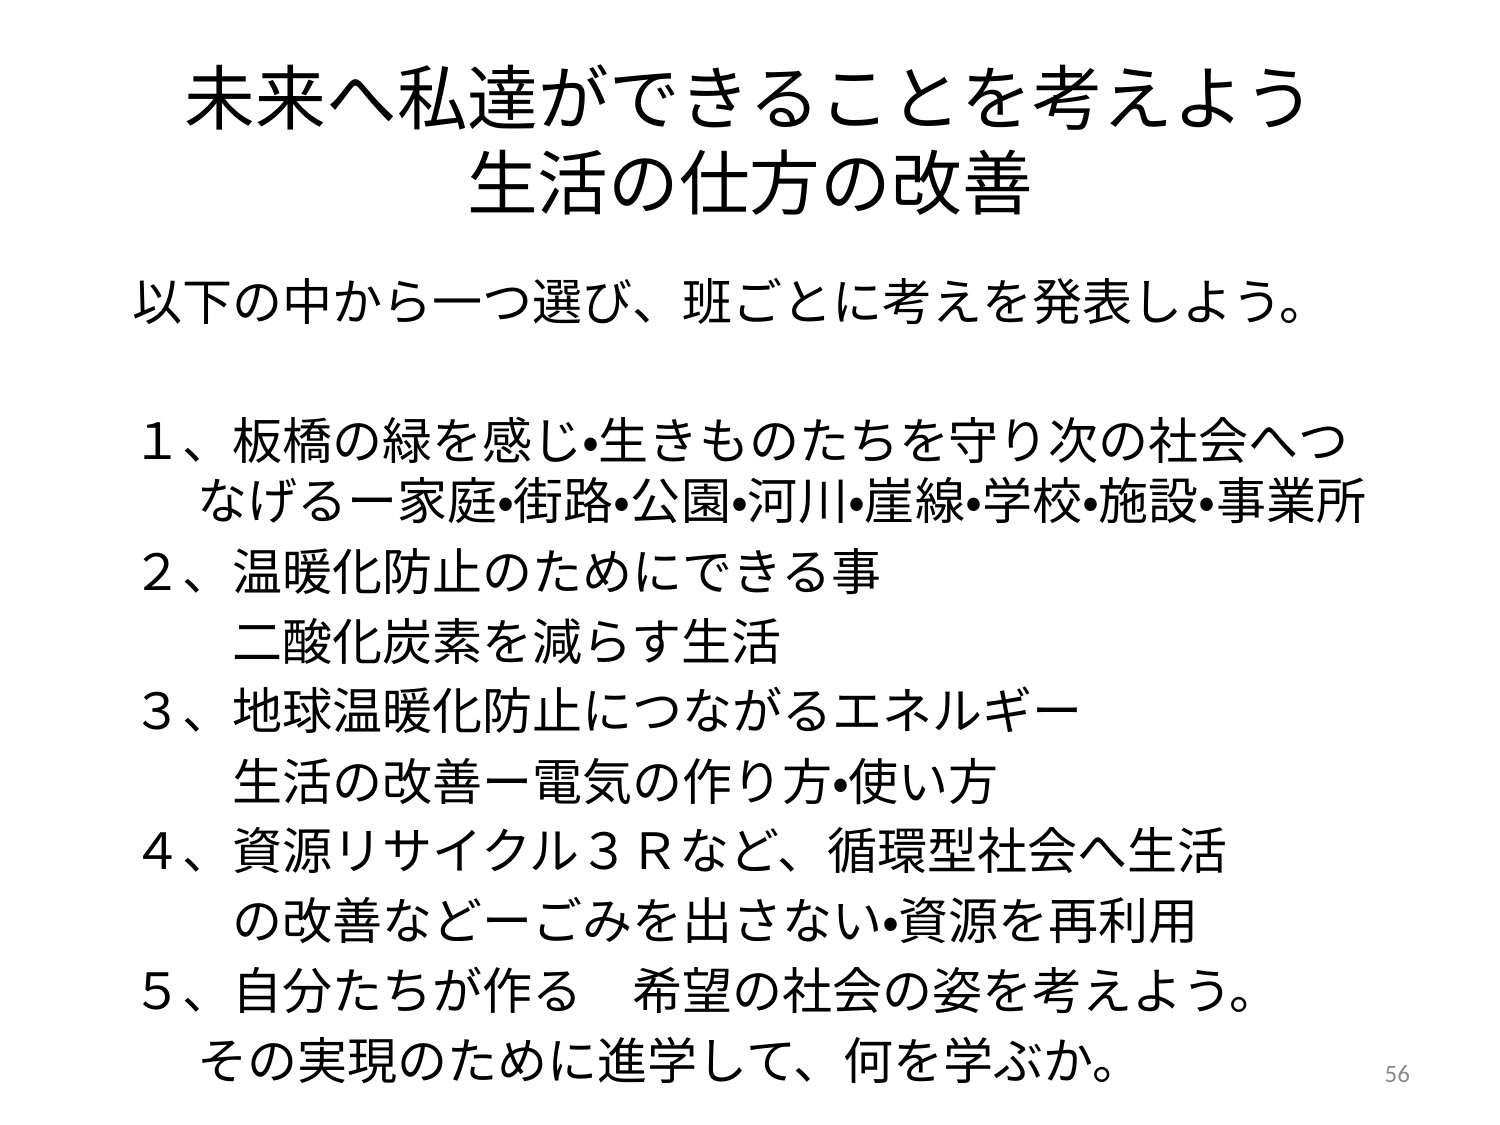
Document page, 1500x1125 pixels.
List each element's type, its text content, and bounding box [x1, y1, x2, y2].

slide_number 56 [1074, 1042, 1425, 1103]
list 以下の中から一つ選び、班ごとに考えを発表しよう。 １、板橋の緑を感じ・生きものたちを守り次の社会へつなげるー家庭・街路・公園・河川・崖線・学校・施設・事業所 ２、温暖化防止のためにできる事 二酸化炭素を減らす生活 ３、地球温暖化防止につながるエネルギー 生活の改善ー電気の作り方・使い方 ４、資源リサイクル３Ｒなど、循環型社会へ生活 の改善などーごみを出さない・資源を再利用 ５、自分たちが作る 希望の社会の姿を考えよう。 その実現のために進学して、何を学ぶか。 [117, 262, 1383, 1125]
title 未来へ私達ができることを考えよう 生活の仕方の改善 [75, 45, 1425, 233]
